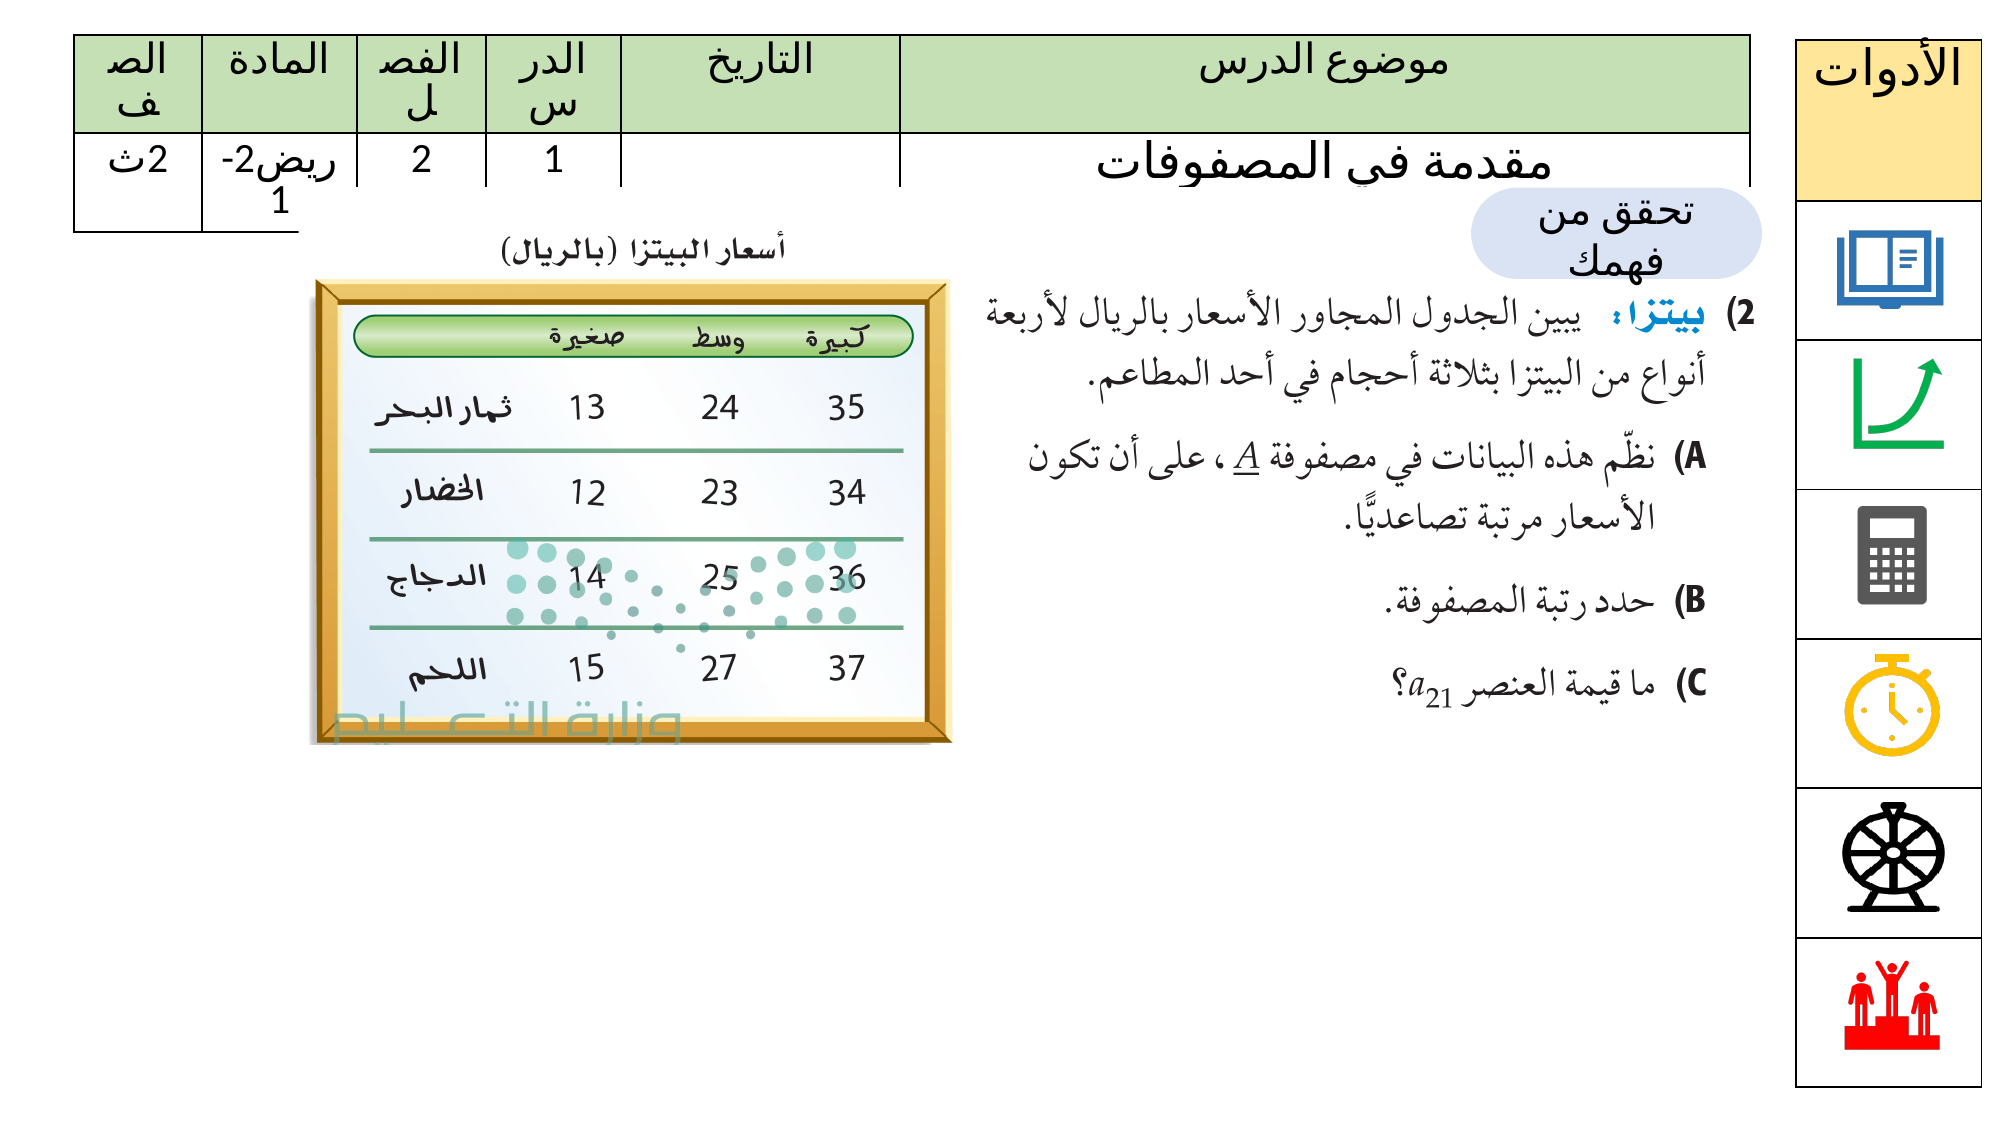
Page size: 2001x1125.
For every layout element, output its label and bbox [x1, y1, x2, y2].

picture [1827, 802, 1961, 912]
picture [1832, 211, 1948, 327]
picture [1835, 948, 1949, 1062]
picture [298, 187, 1763, 745]
picture [1825, 642, 1959, 768]
picture [1835, 340, 1962, 467]
picture [1833, 496, 1951, 614]
